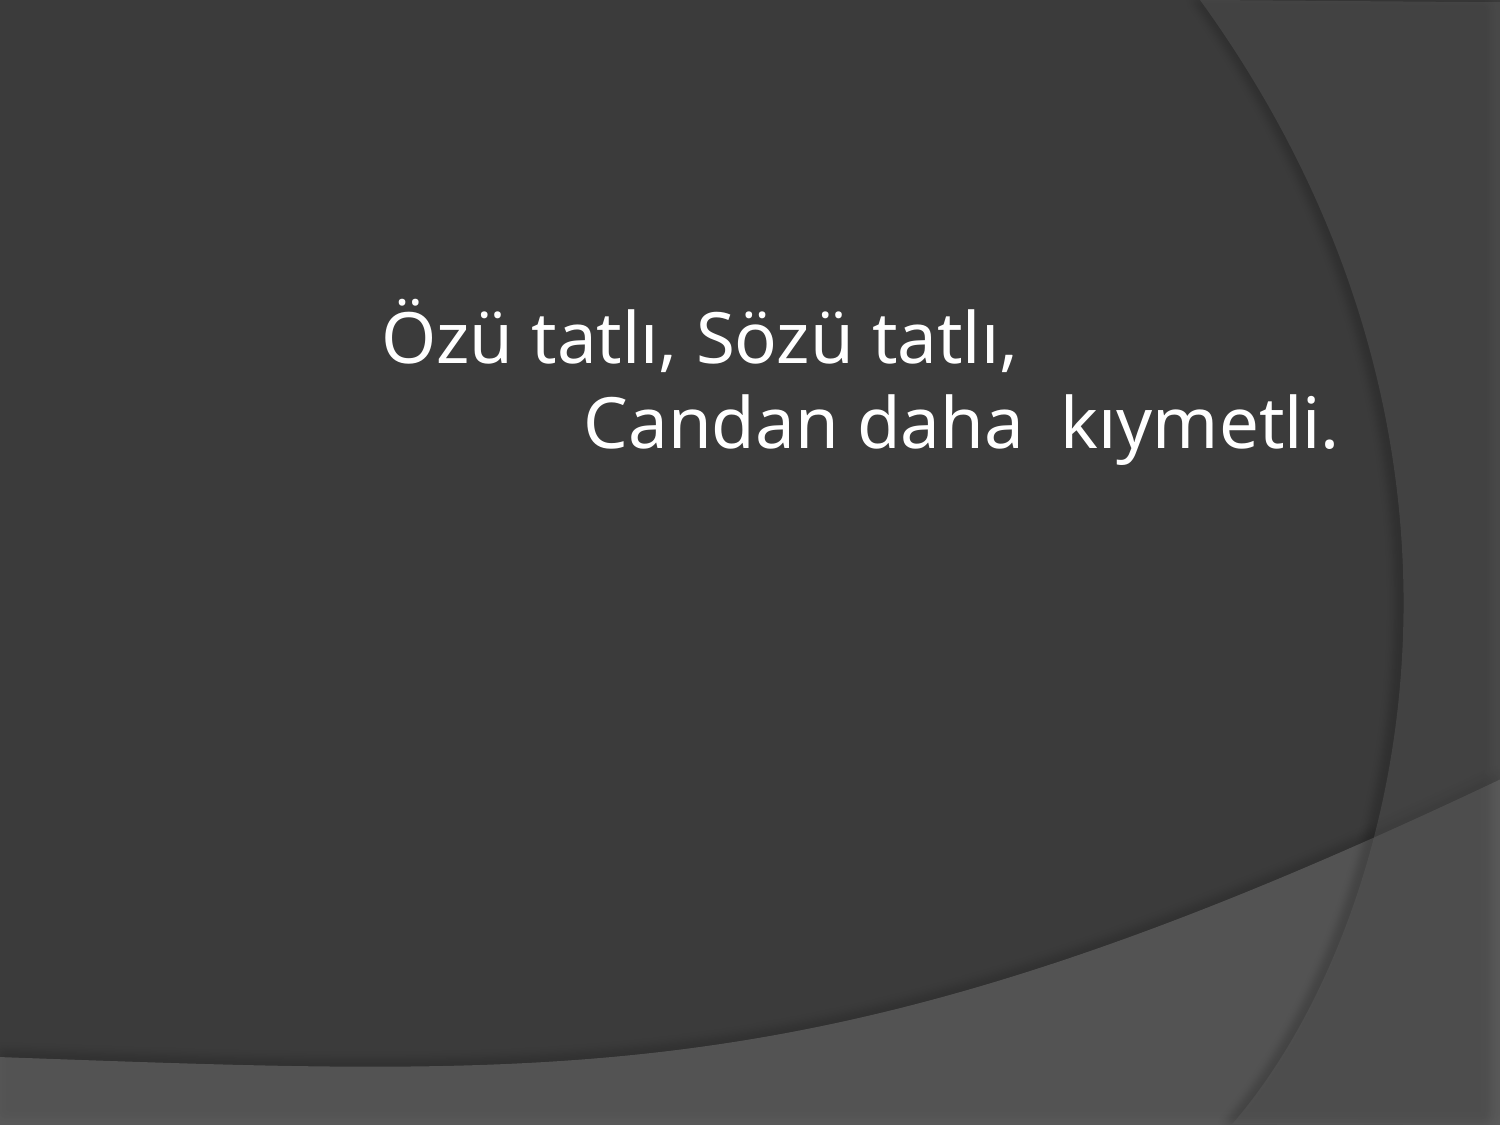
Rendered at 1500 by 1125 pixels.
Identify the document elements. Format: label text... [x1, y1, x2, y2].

title Özü tatlı, Sözü tatlı, Candan daha kıymetli. [336, 255, 1500, 585]
